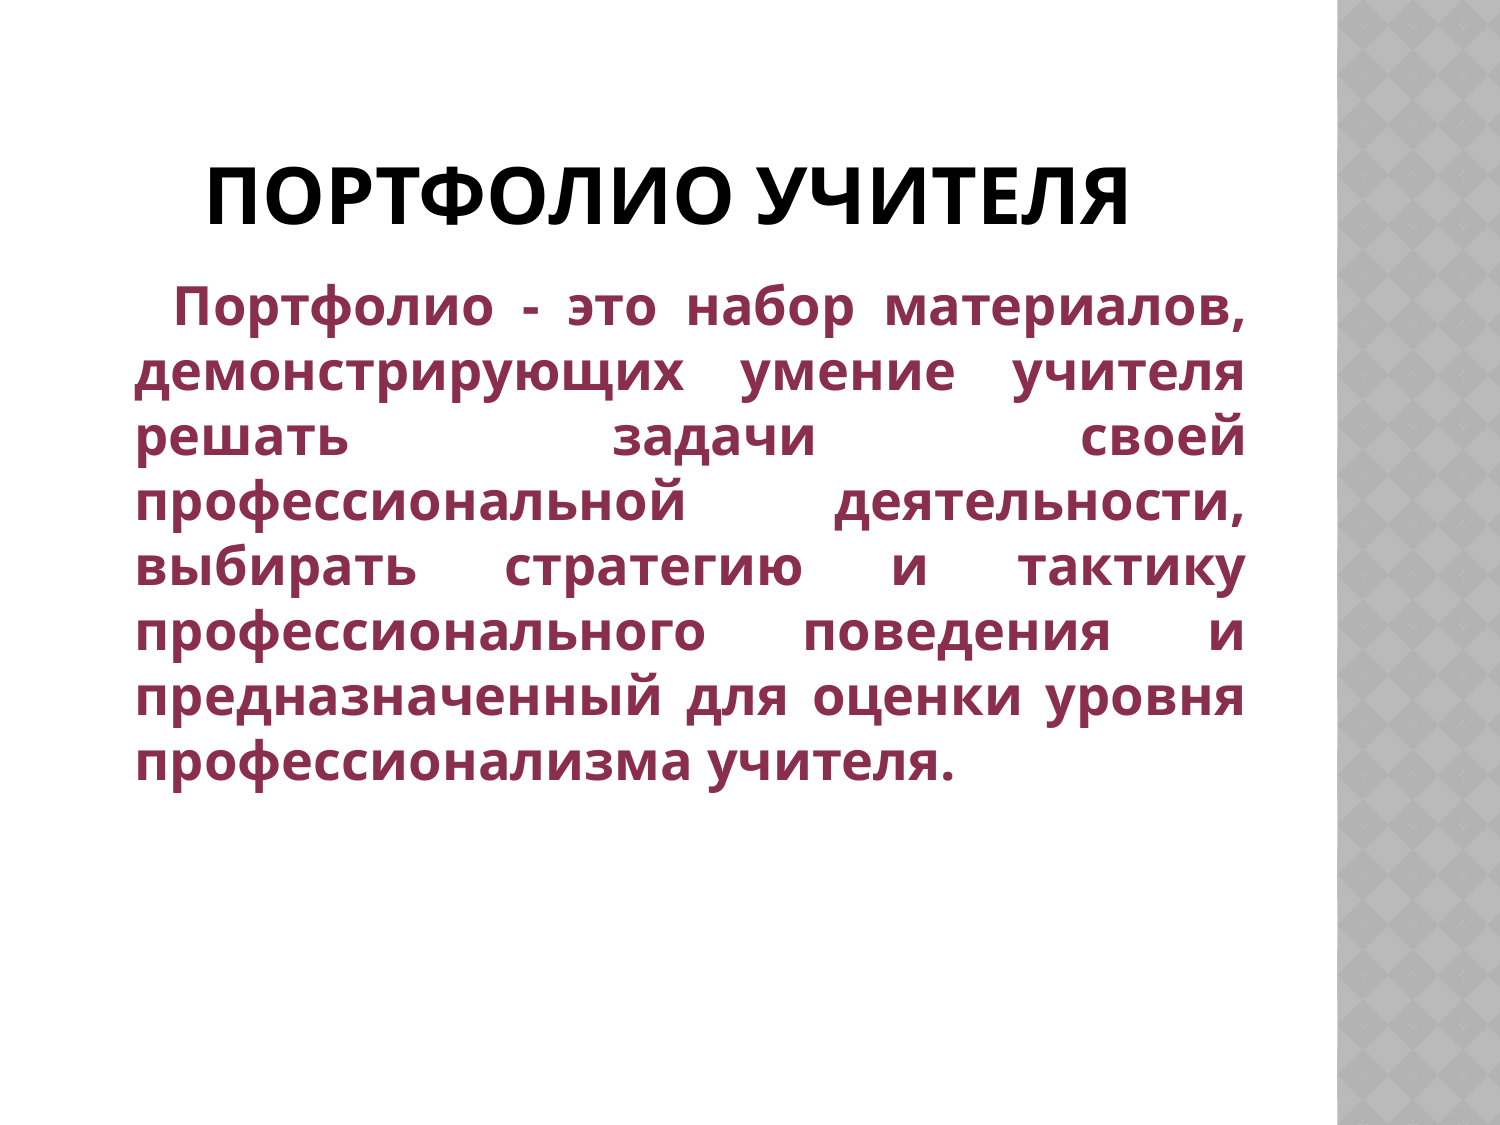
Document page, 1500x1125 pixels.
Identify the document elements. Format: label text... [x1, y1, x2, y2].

list Портфолио - это набор материалов, демонстрирующих умение учителя решать задачи своей профессиональной деятельности, выбирать стратегию и тактику профессионального поведения и предназначенный для оценки уровня профессионализма учителя. [75, 264, 1263, 1059]
title Портфолио учителя [75, 52, 1263, 240]
